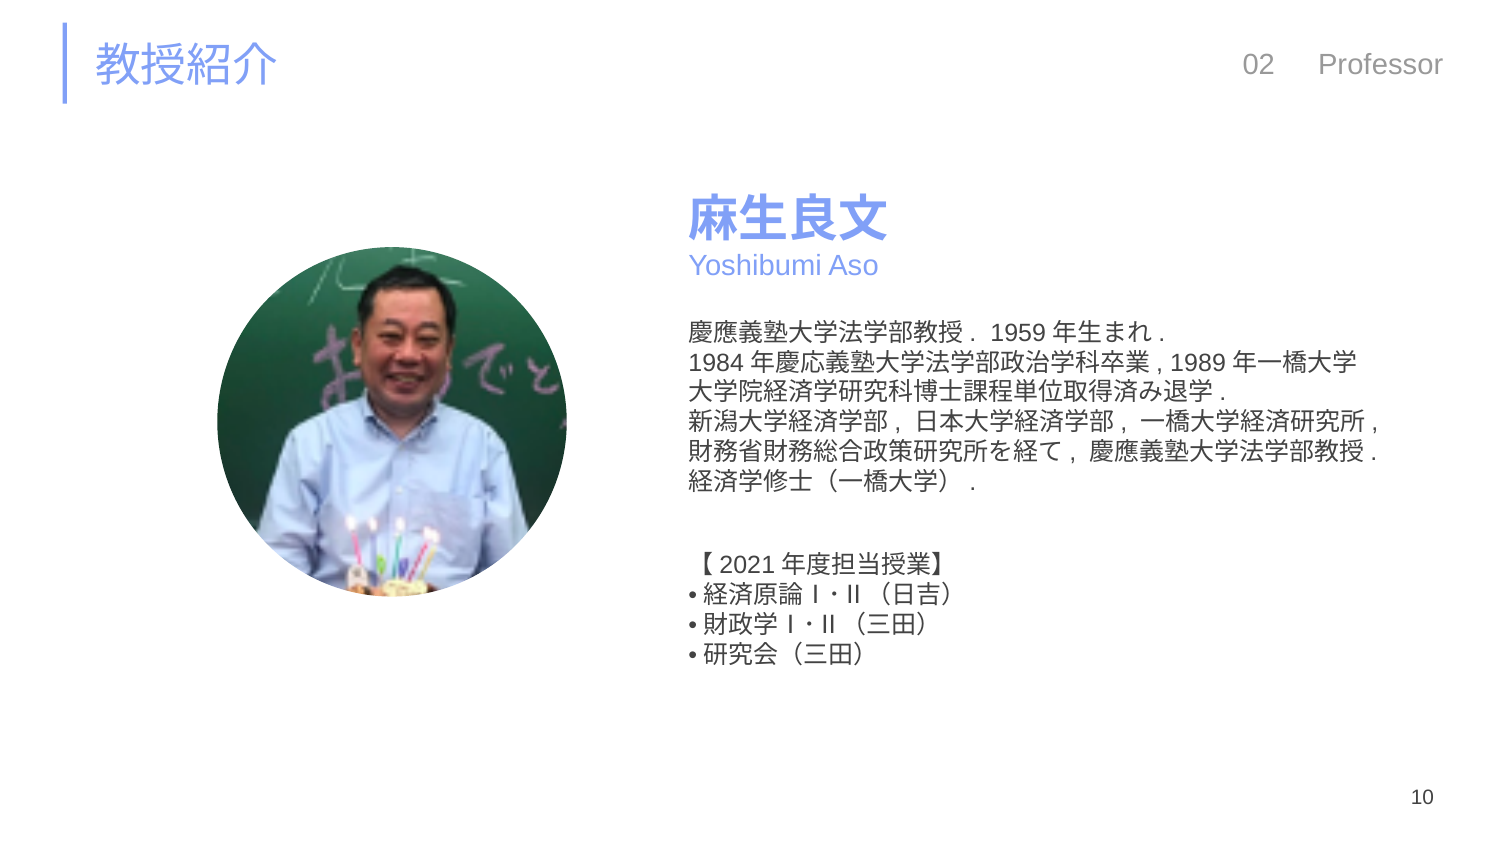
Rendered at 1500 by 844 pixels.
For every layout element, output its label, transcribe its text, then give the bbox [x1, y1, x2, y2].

picture [216, 246, 567, 597]
title 教授紹介 [80, 26, 1449, 100]
title 麻生良文 Yoshibumi Aso 慶應義塾大学法学部教授. 1959年生まれ. 1984年慶応義塾大学法学部政治学科卒業, 1989年一橋大学 大学院経済学研究科博士課程単位取得済み退学. 新潟大学経済学部, 日本大学経済学部, 一橋大学経済研究所, 財務省財務総合政策研究所を経て, 慶應義塾大学法学部教授.経済学修士（一橋大学）. 【2021年度担当授業】 • 経済原論Ⅰ･Ⅱ（日吉） • 財政学Ⅰ･Ⅱ（三田） • 研究会（三田） [673, 171, 1395, 682]
slide_number 10 [1358, 763, 1449, 829]
text_box [62, 22, 67, 104]
text_box 02 Professor [1227, 34, 1500, 93]
